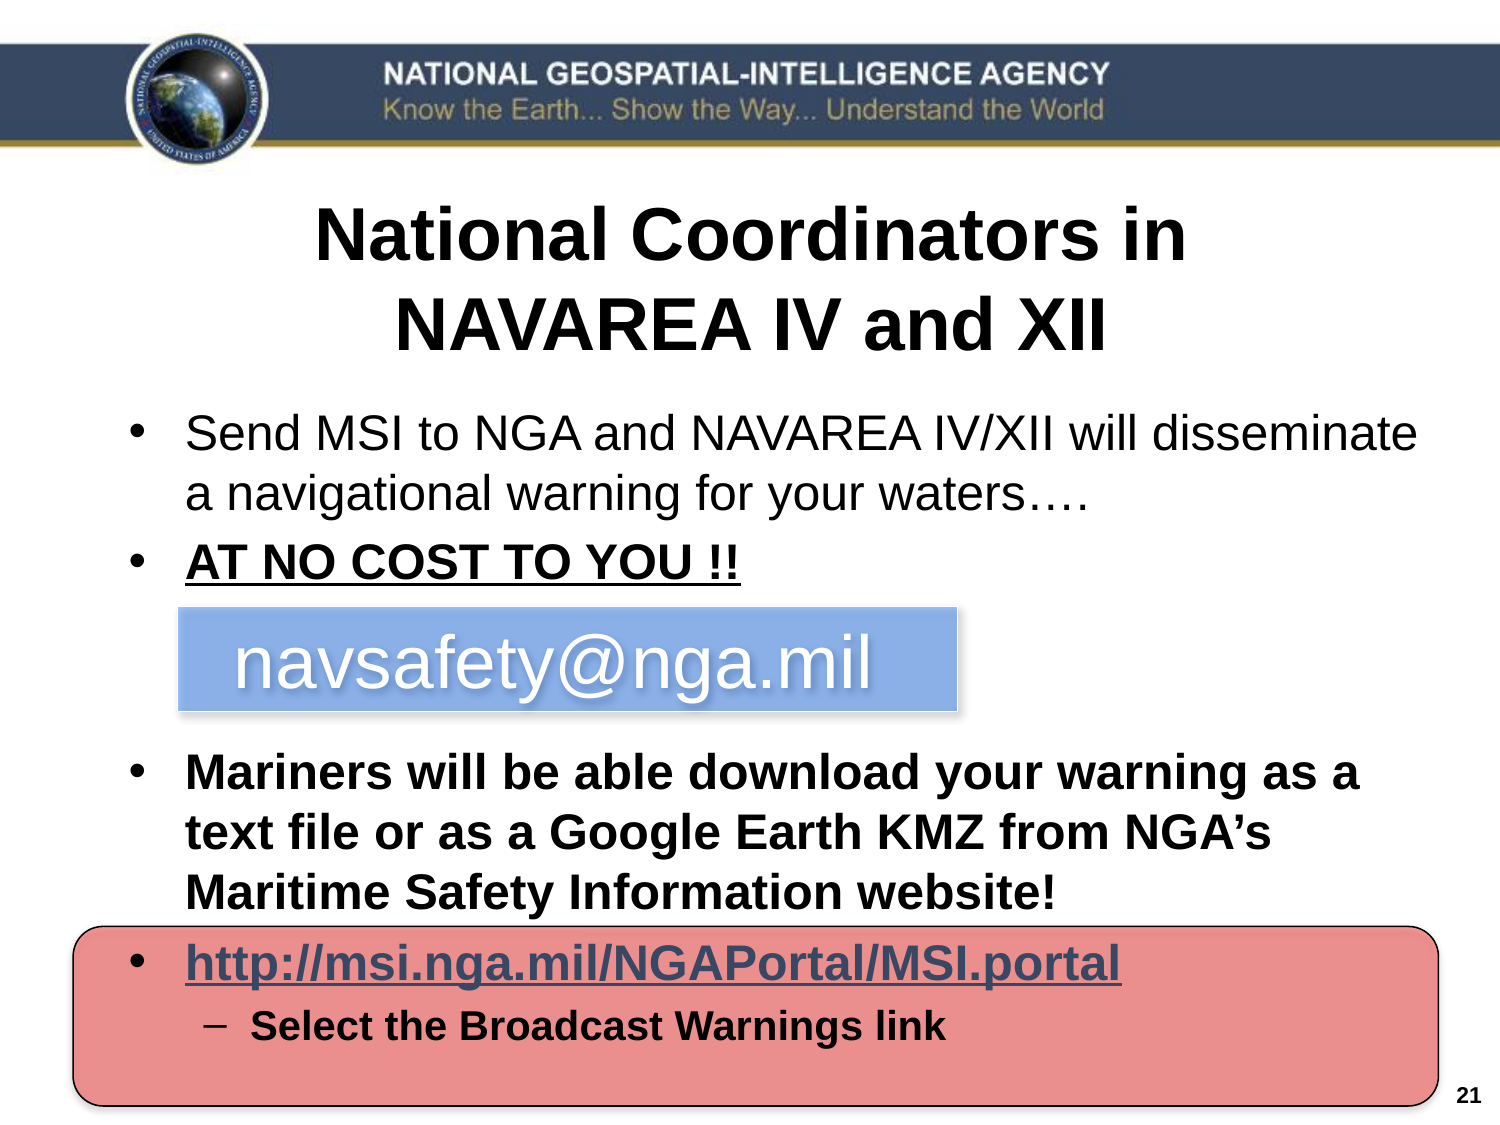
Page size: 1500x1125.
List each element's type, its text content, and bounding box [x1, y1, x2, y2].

title National Coordinators in NAVAREA IV and XII [115, 177, 1389, 375]
list Send MSI to NGA and NAVAREA IV/XII will disseminate a navigational warning for your waters…. AT NO COST TO YOU !! Mariners will be able download your warning as a text file or as a Google Earth KMZ from NGA’s Maritime Safety Information website! http://msi.nga.mil/NGAPortal/MSI.portal Select the Broadcast Warnings link [113, 392, 1471, 1075]
picture [0, 24, 1500, 175]
text_box [72, 925, 1440, 1107]
text_box navsafety@nga.mil [177, 606, 958, 712]
